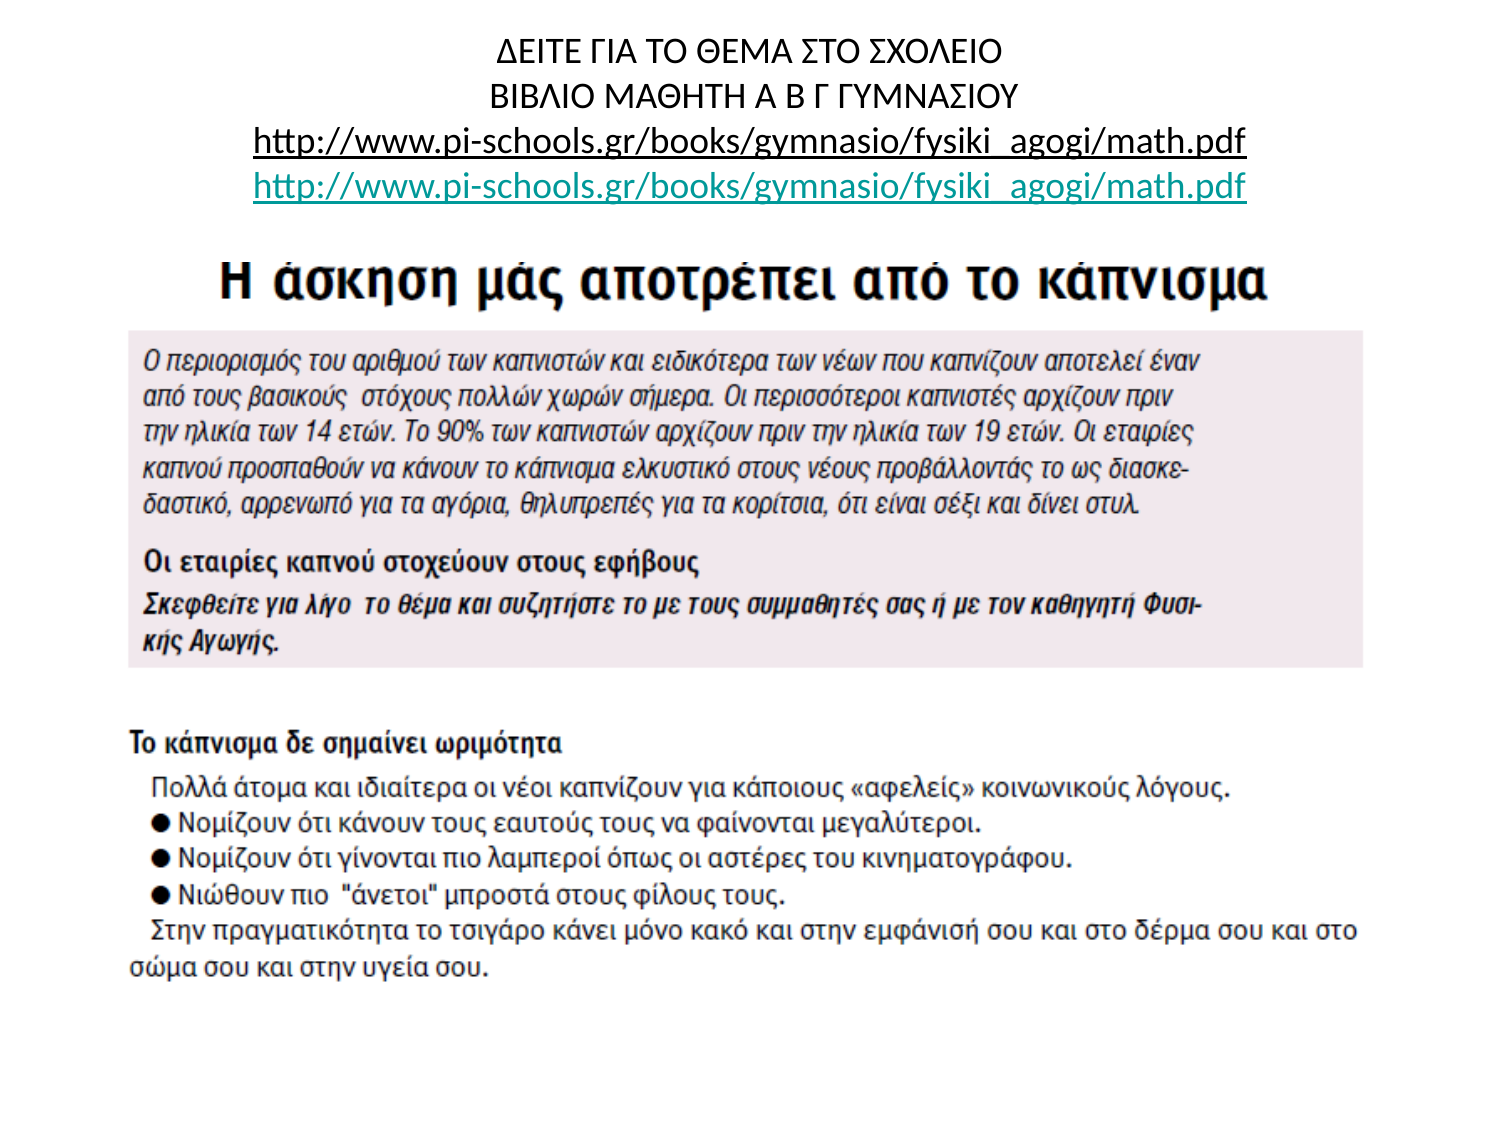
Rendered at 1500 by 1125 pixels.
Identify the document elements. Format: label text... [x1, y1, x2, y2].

title ΔΕΙΤΕ ΓΙΑ ΤΟ ΘΕΜΑ ΣΤΟ ΣΧΟΛΕΙΟ ΒΙΒΛΙΟ ΜΑΘΗΤΗ Α Β Γ ΓΥΜΝΑΣΙΟΥ http://www.pi-schools.gr/books/gymnasio/fysiki_agogi/math.pdf http://www.pi-schools.gr/books/gymnasio/fysiki_agogi/math.pdf [75, 45, 1425, 233]
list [74, 262, 1426, 1005]
